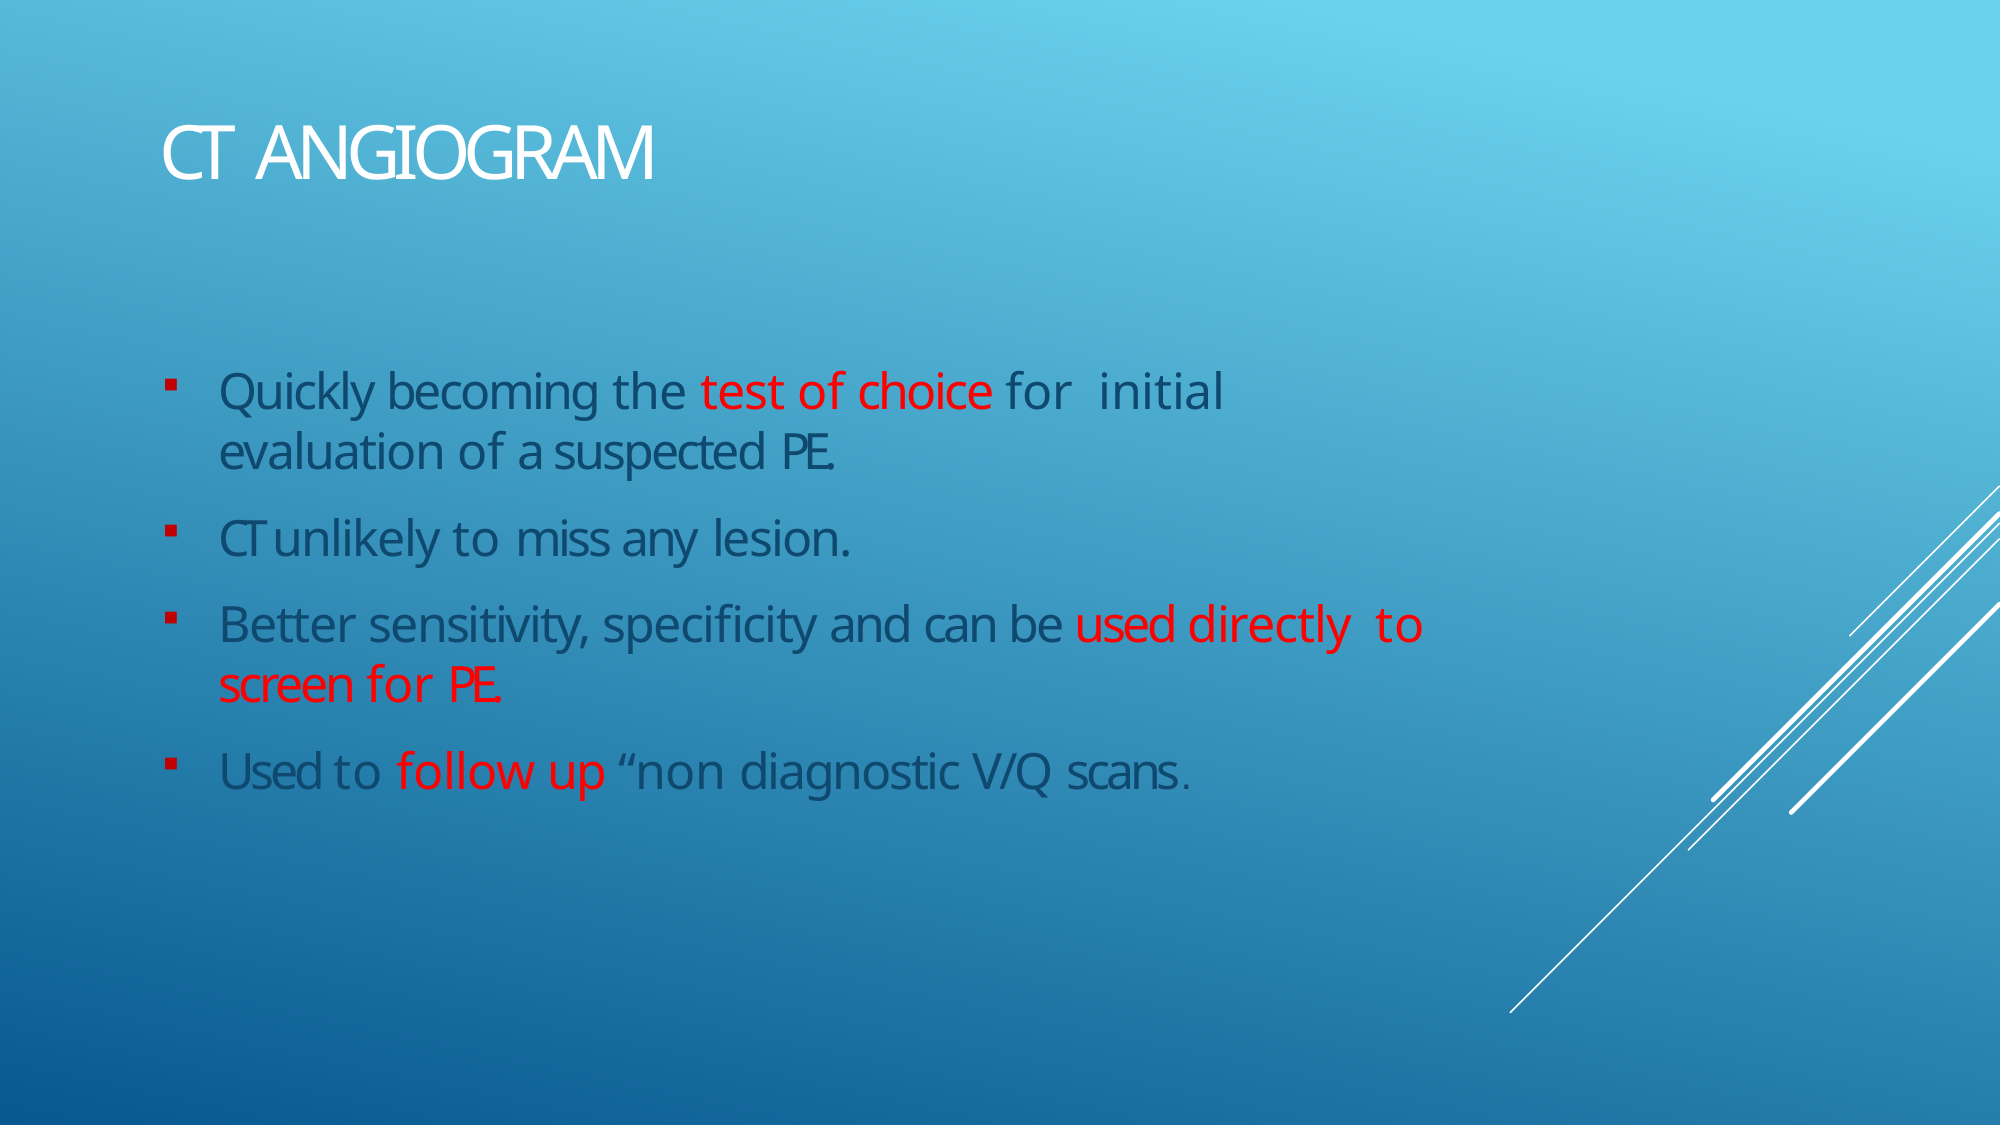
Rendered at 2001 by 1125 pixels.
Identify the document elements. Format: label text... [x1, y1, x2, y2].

title CT Angiogram [144, 26, 1545, 241]
list Quickly becoming the test of choice for initial evaluation of a suspected PE. CT unlikely to miss any lesion. Better sensitivity, specificity and can be used directly to screen for PE. Used to follow up “non diagnostic V/Q scans. [144, 241, 1545, 989]
